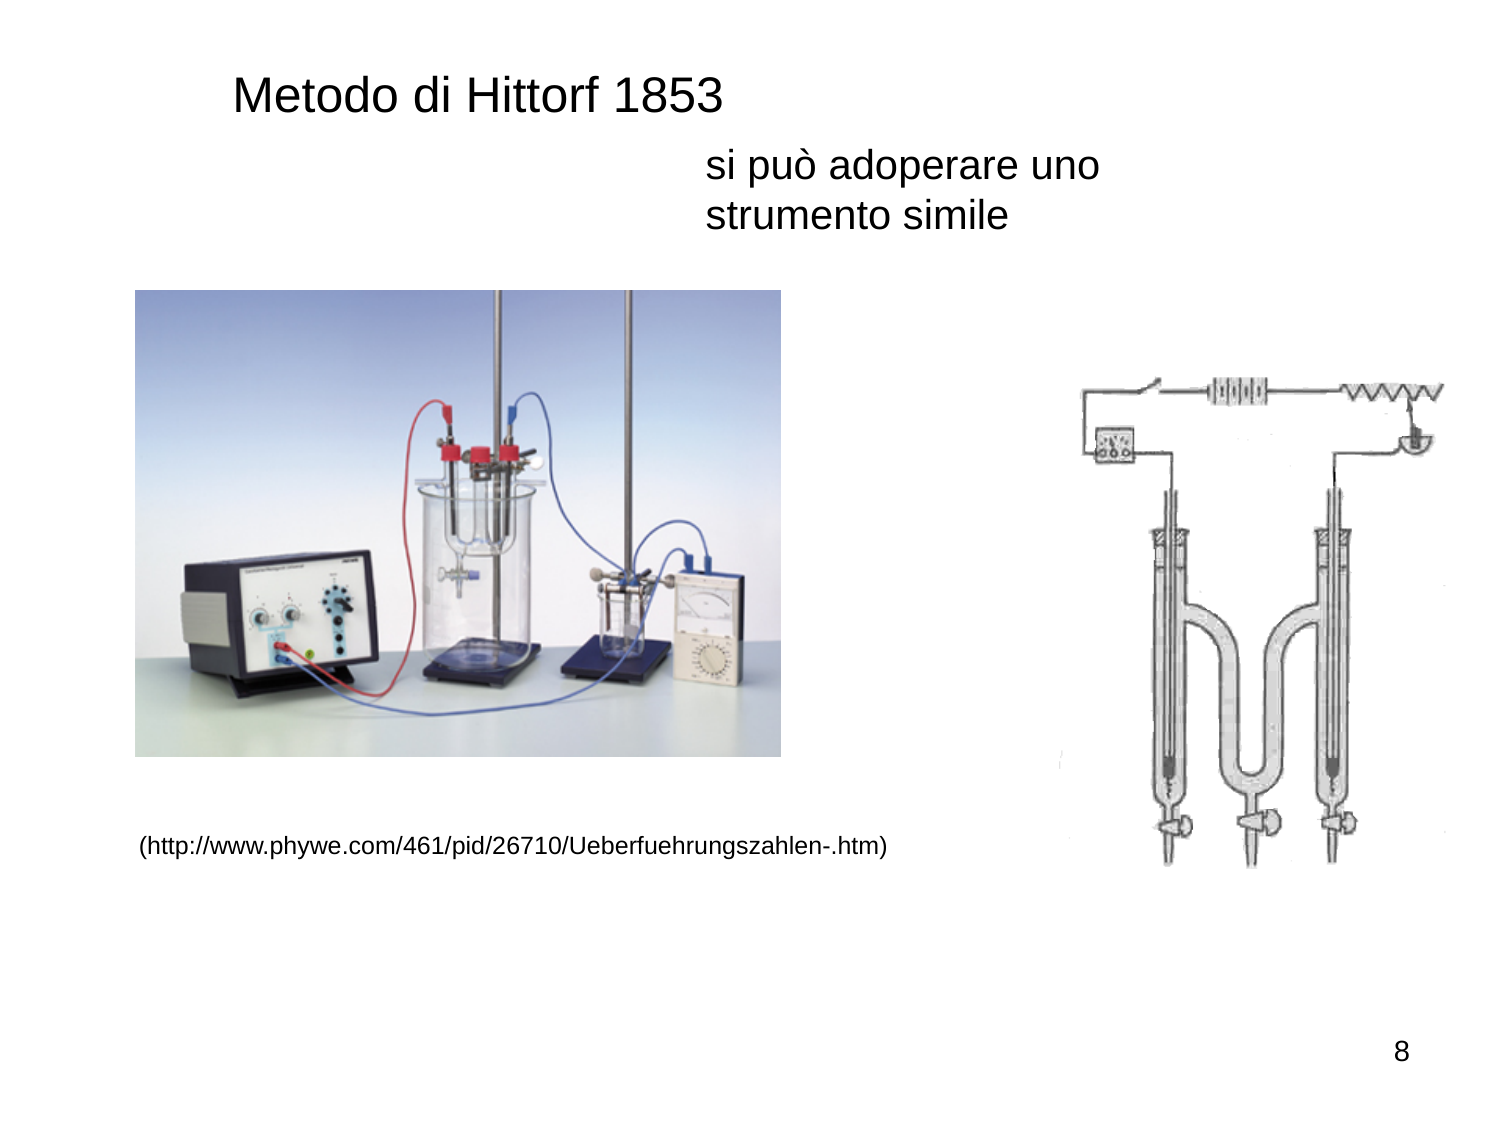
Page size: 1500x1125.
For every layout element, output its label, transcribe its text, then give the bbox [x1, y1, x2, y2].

text_box (http://www.phywe.com/461/pid/26710/Ueberfuehrungszahlen-.htm) [123, 822, 939, 868]
text_box si può adoperare uno strumento simile [690, 130, 1188, 246]
picture [135, 290, 782, 757]
text_box Metodo di Hittorf 1853 [135, 54, 821, 130]
picture [1056, 373, 1452, 870]
slide_number 8 [1074, 1024, 1425, 1103]
